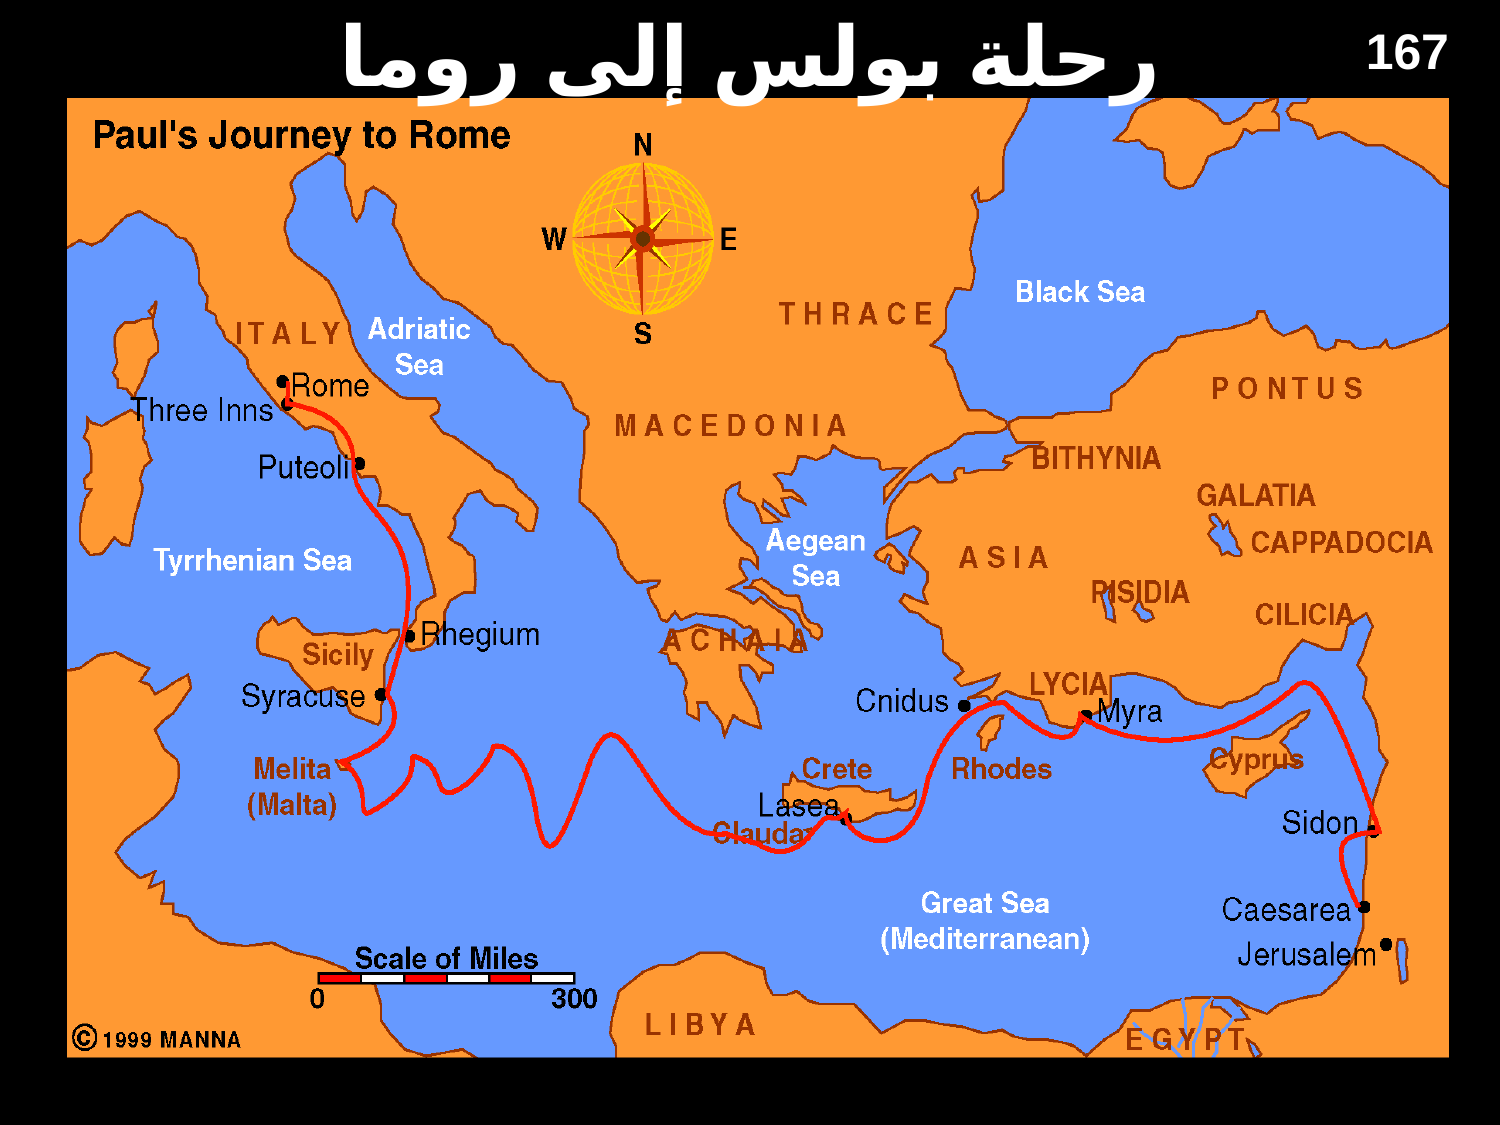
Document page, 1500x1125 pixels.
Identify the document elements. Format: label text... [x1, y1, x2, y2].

text_box 167 [1293, 12, 1464, 88]
title رحلة بولس إلى روما [112, 26, 1293, 81]
picture [62, 93, 1453, 1063]
